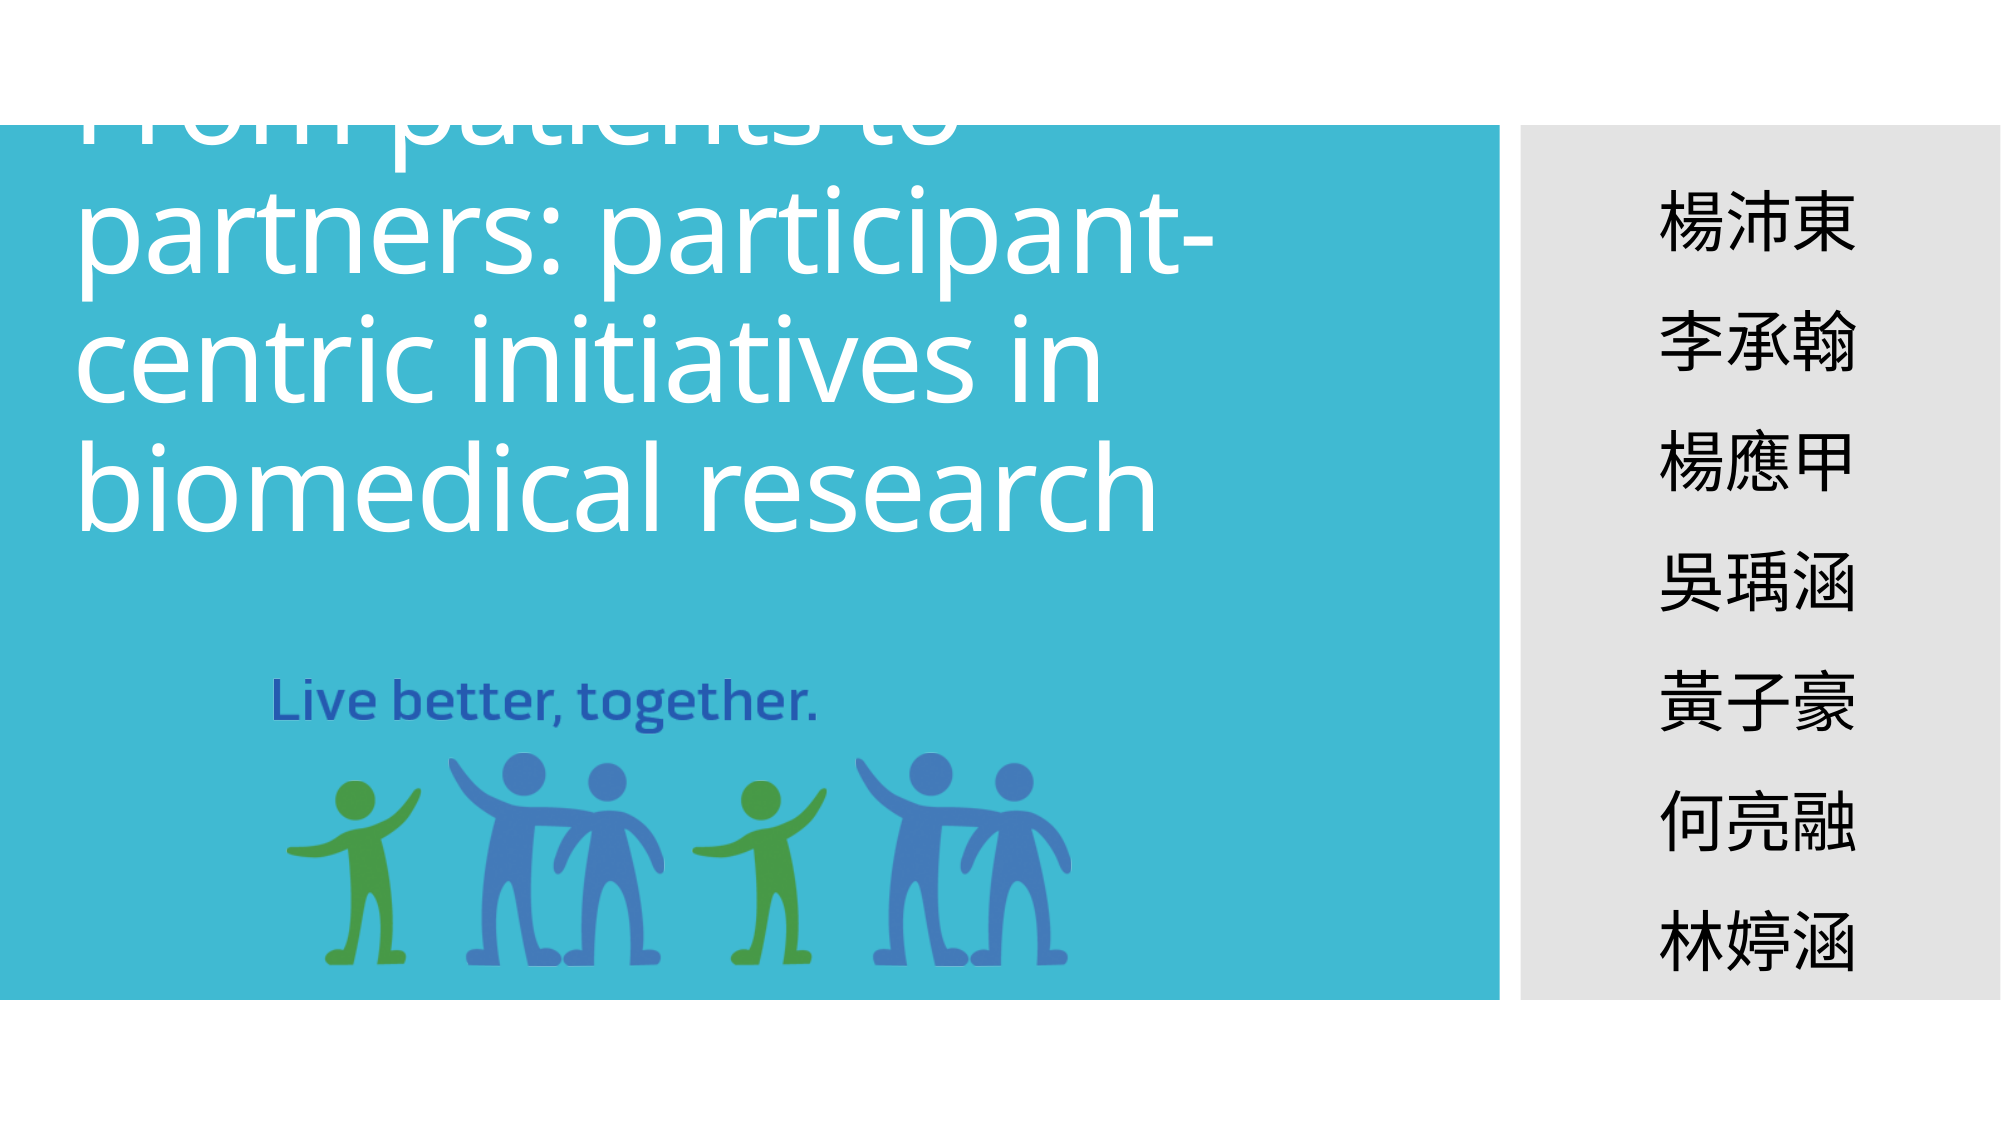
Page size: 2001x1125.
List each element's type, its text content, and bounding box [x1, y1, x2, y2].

title From patients to partners: participant-centric initiatives in biomedical research [57, 30, 1405, 565]
picture [196, 636, 1265, 1033]
text_box 楊沛東 李承翰 楊應甲 吳瑀涵 黃子豪 何亮融 林婷涵 [1643, 132, 2000, 987]
